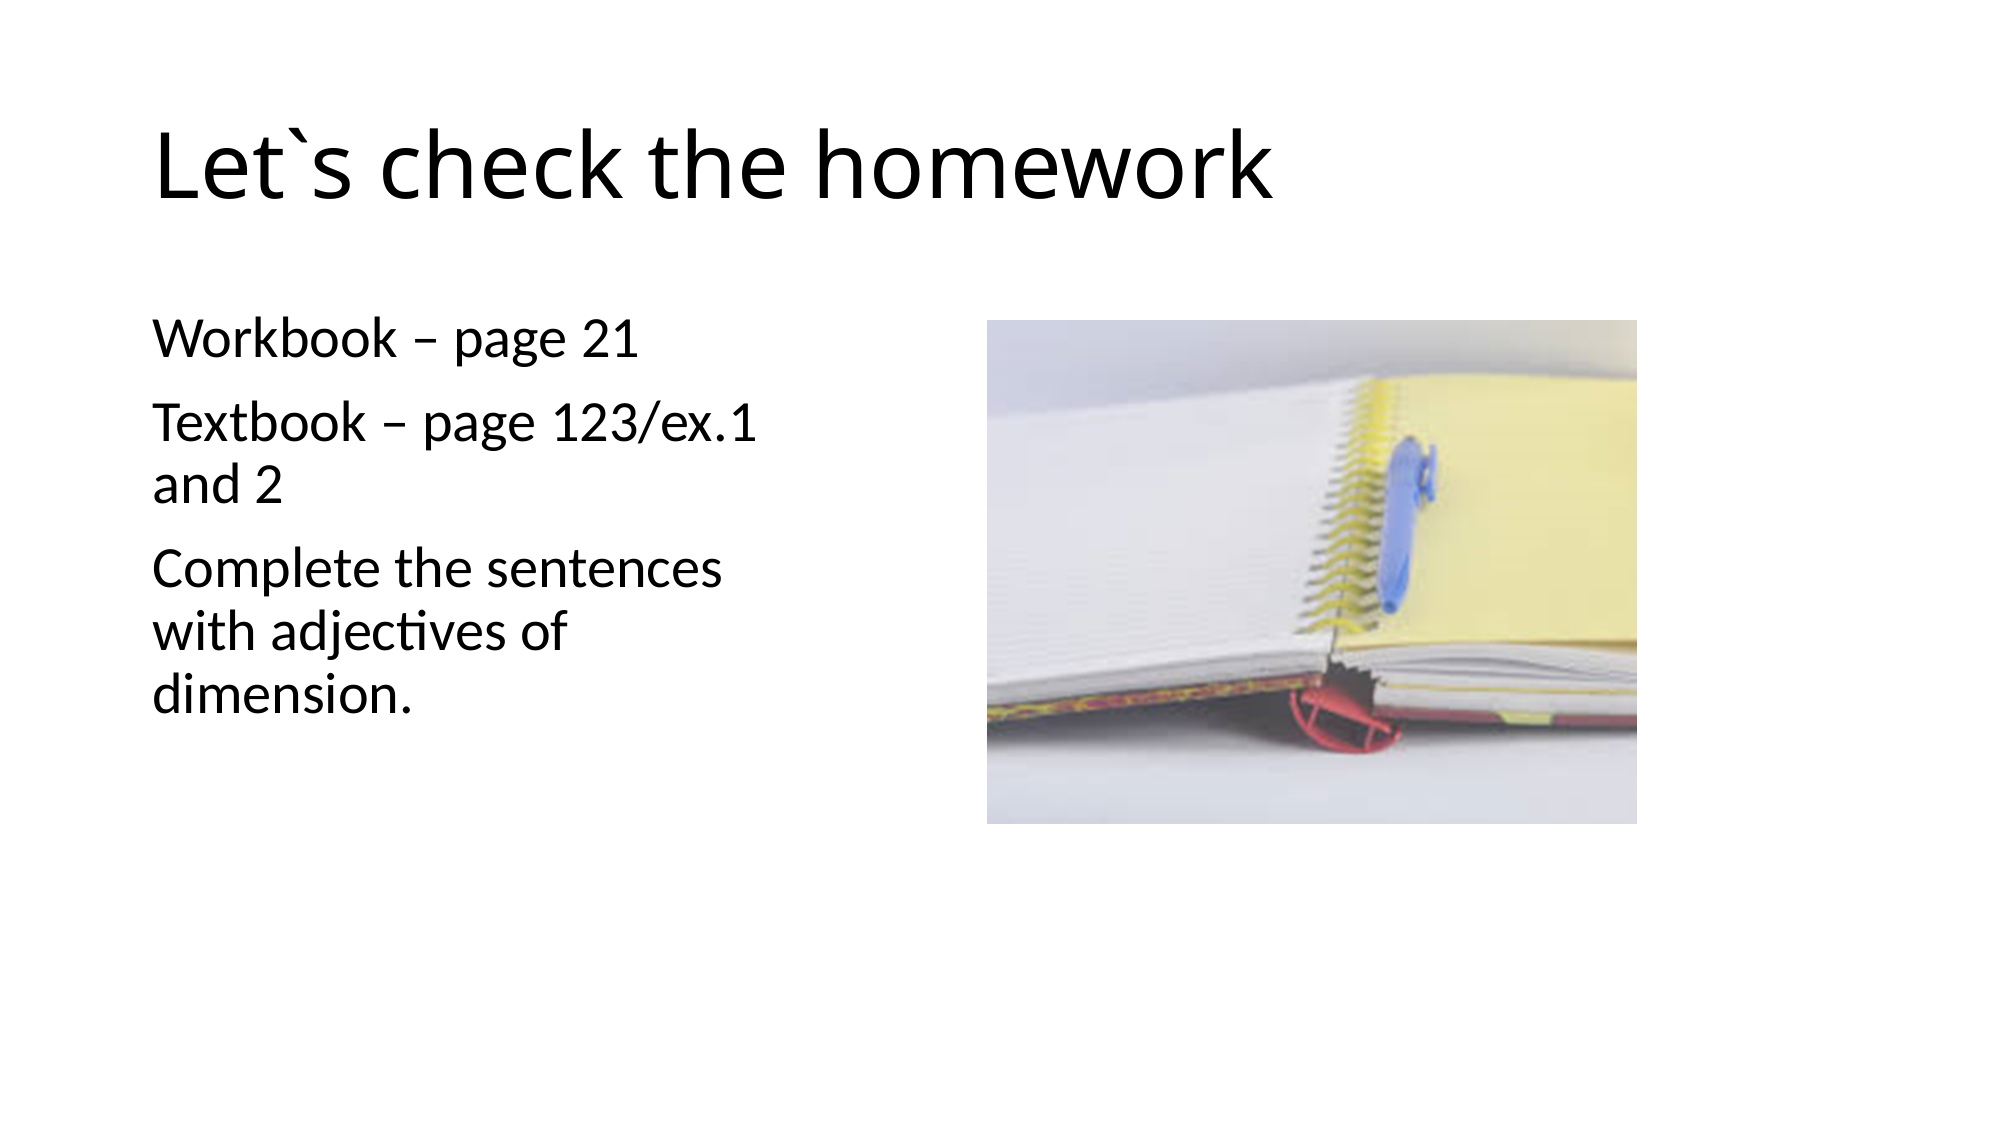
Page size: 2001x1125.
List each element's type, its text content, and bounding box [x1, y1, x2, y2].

title Let`s check the homework [137, 59, 1863, 278]
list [987, 320, 1637, 824]
list Workbook – page 21 Textbook – page 123/ex.1 and 2 Complete the sentences with adjectives of dimension. [137, 299, 841, 824]
